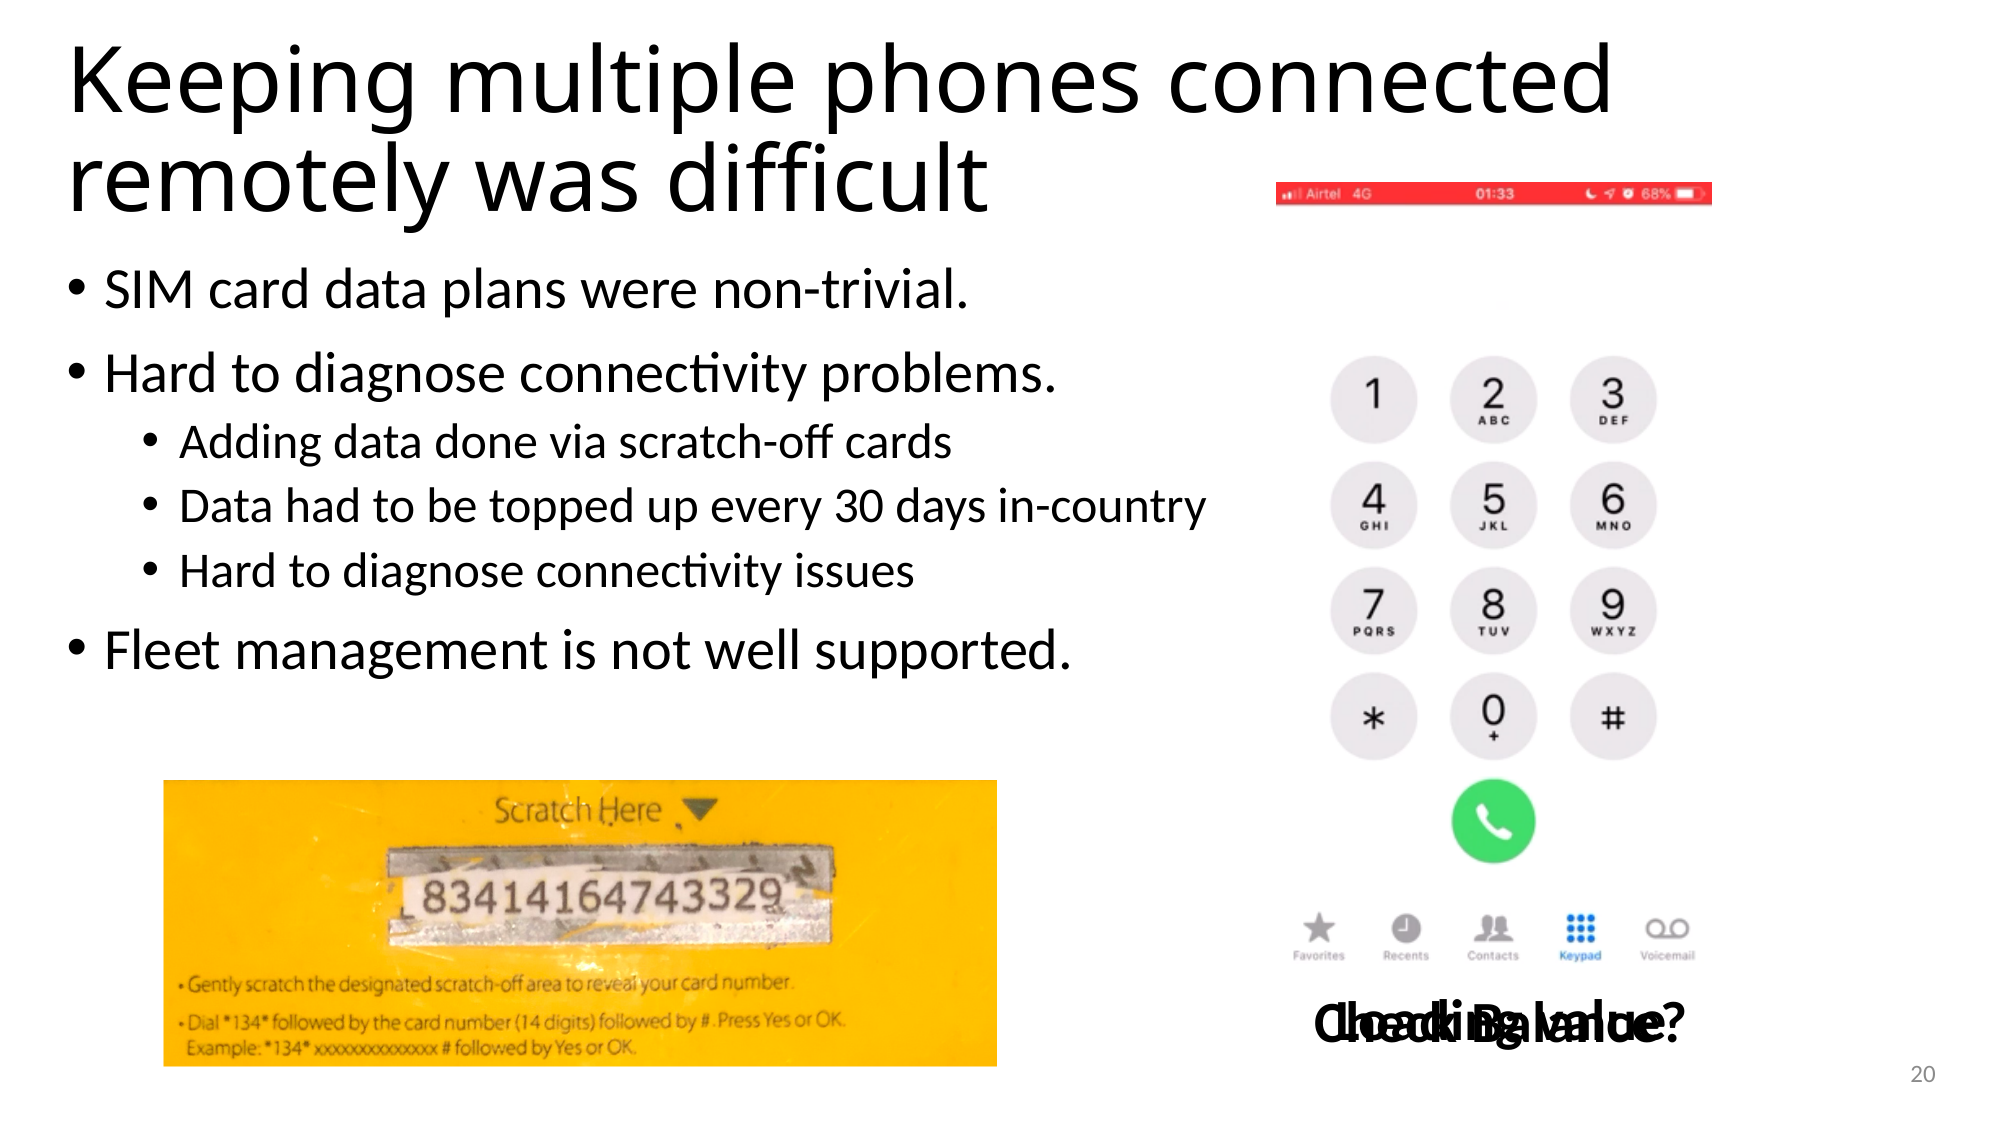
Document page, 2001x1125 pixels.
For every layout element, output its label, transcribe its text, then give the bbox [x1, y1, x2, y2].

text_box Check Balance? [1299, 976, 1703, 1062]
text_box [1275, 182, 1713, 965]
picture [157, 774, 1002, 1071]
slide_number 20 [1501, 1042, 1951, 1103]
title Keeping multiple phones connected remotely was difficult [51, 23, 1951, 241]
text_box SIM card data plans were non-trivial. Hard to diagnose connectivity problems. Adding data done via scratch-off cards Data had to be topped up every 30 days in-country Hard to diagnose connectivity issues Fleet management is not well supported. [51, 250, 1275, 965]
